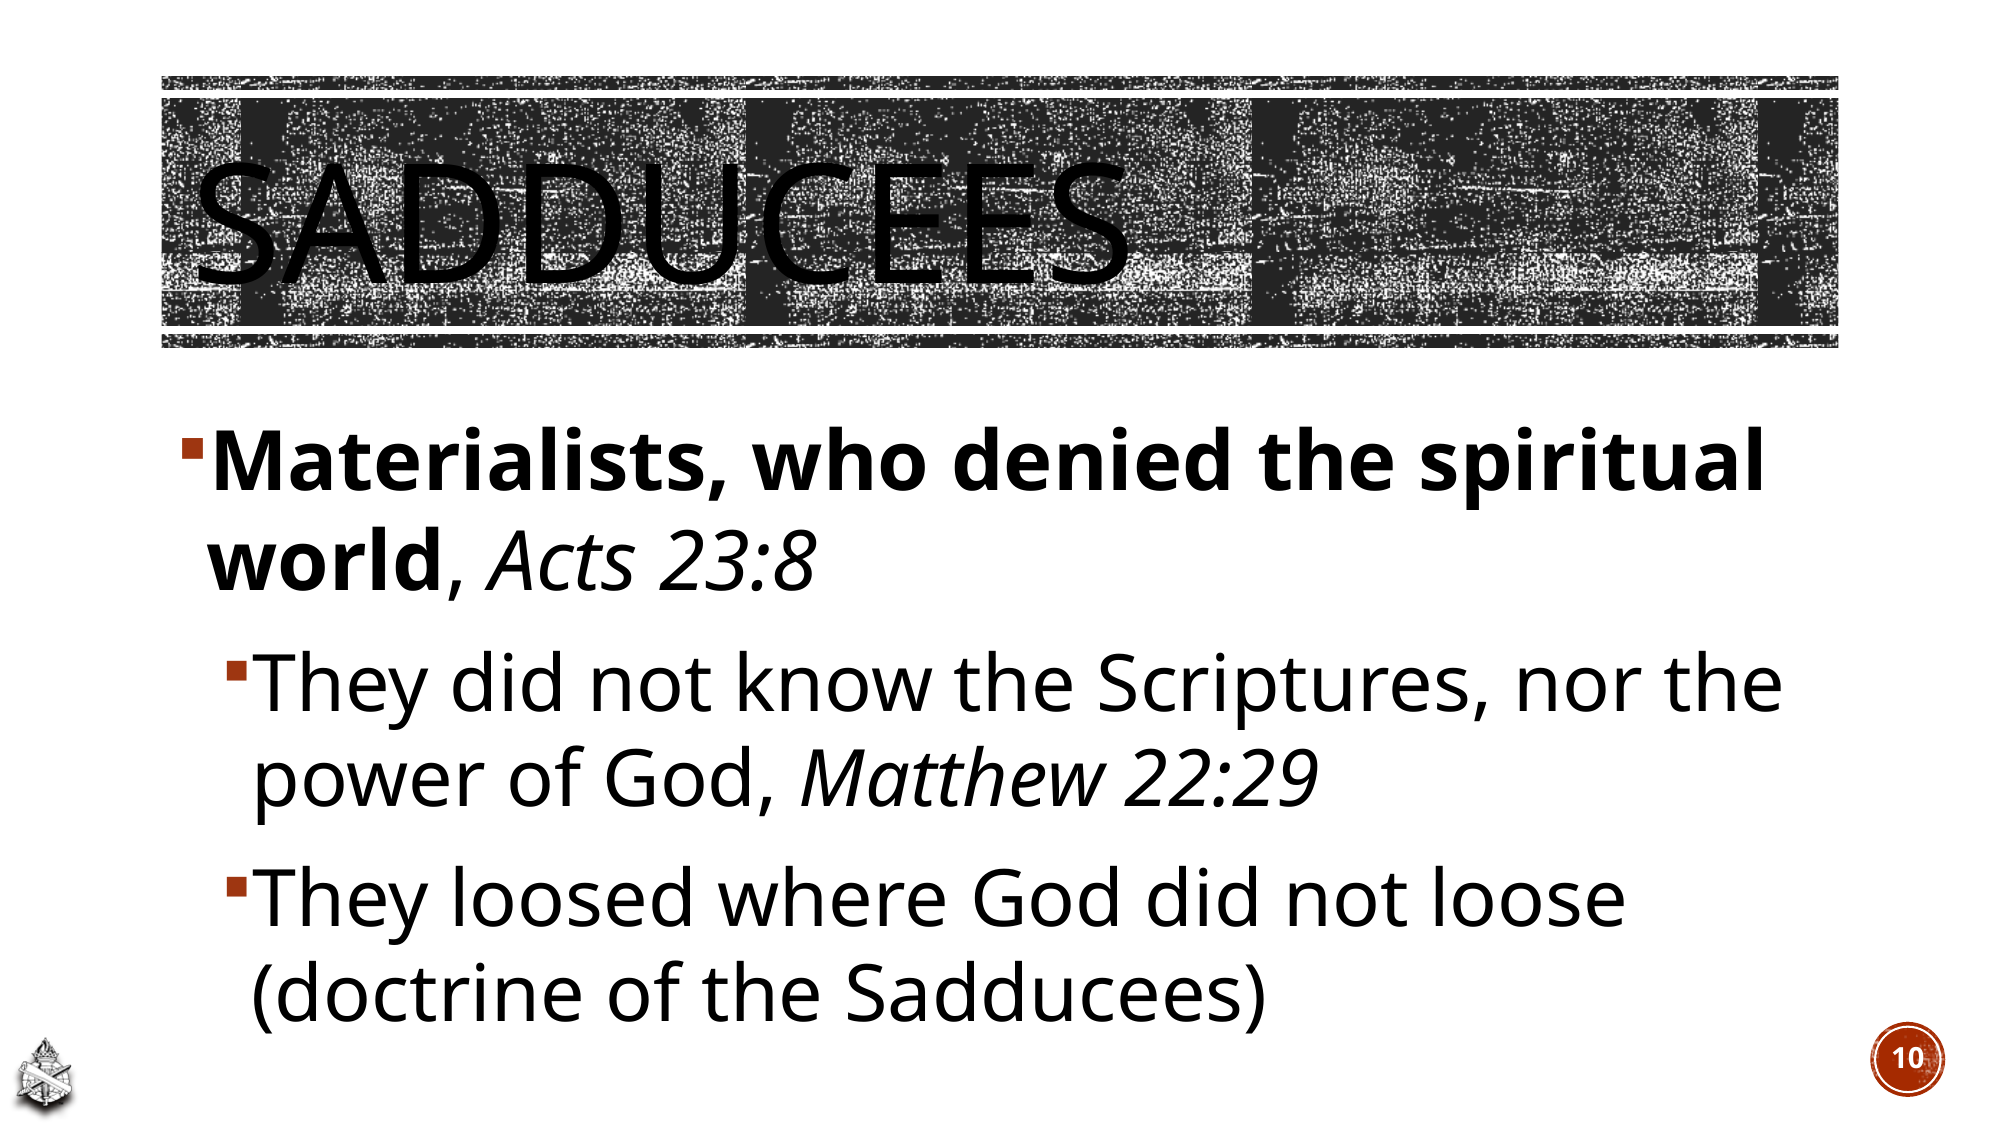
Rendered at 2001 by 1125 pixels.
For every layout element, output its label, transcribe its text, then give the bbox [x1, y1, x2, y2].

title Sadducees [175, 116, 1826, 344]
text_box [160, 98, 1839, 327]
list Materialists, who denied the spiritual world, Acts 23:8 They did not know the Scriptures, nor the power of God, Matthew 22:29 They loosed where God did not loose (doctrine of the Sadducees) [161, 399, 1826, 1074]
picture [16, 1037, 73, 1108]
text_box [160, 333, 1839, 349]
slide_number 10 [1855, 1028, 1961, 1089]
text_box [160, 75, 1839, 90]
